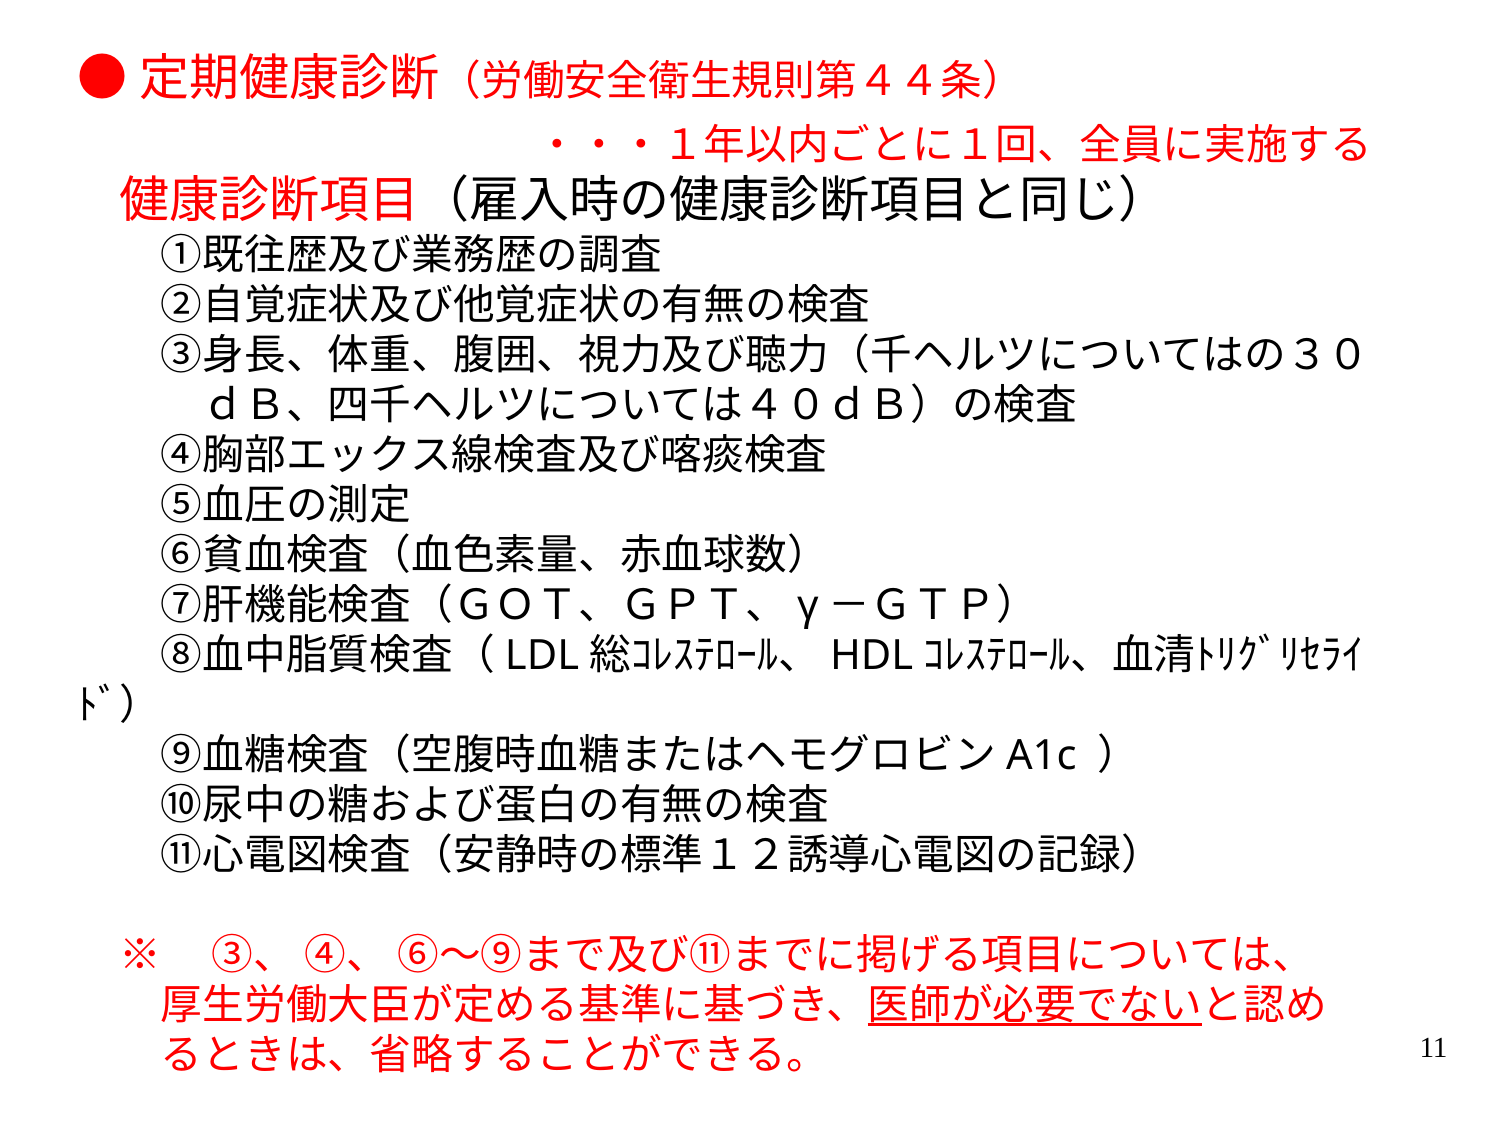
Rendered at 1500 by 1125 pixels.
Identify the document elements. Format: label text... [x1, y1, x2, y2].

subtitle ●定期健康診断（労働安全衛生規則第４４条） ・・・１年以内ごとに１回、全員に実施する 健康診断項目（雇入時の健康診断項目と同じ） ①既往歴及び業務歴の調査 ②自覚症状及び他覚症状の有無の検査 ③身長、体重、腹囲、視力及び聴力（千ヘルツについてはの３０ ｄＢ、四千ヘルツについては４０ｄＢ）の検査 ④胸部エックス線検査及び喀痰検査 ⑤血圧の測定 ⑥貧血検査（血色素量、赤血球数） ⑦肝機能検査（ＧＯＴ、ＧＰＴ、γ－ＧＴＰ） ⑧血中脂質検査（LDL総ｺﾚｽﾃﾛｰﾙ、HDLｺﾚｽﾃﾛｰﾙ、血清ﾄﾘｸﾞﾘｾﾗｲﾄﾞ） ⑨血糖検査（空腹時血糖またはヘモグロビンA1c ） ⑩尿中の糖および蛋白の有無の検査 ⑪心電図検査（安静時の標準１２誘導心電図の記録） ※ ③、 ④、 ⑥～⑨まで及び⑪までに掲げる項目については、 厚生労働大臣が定める基準に基づき、医師が必要でないと認め るときは、省略することができる。 [62, 37, 1450, 1063]
slide_number 11 [1337, 1025, 1463, 1100]
